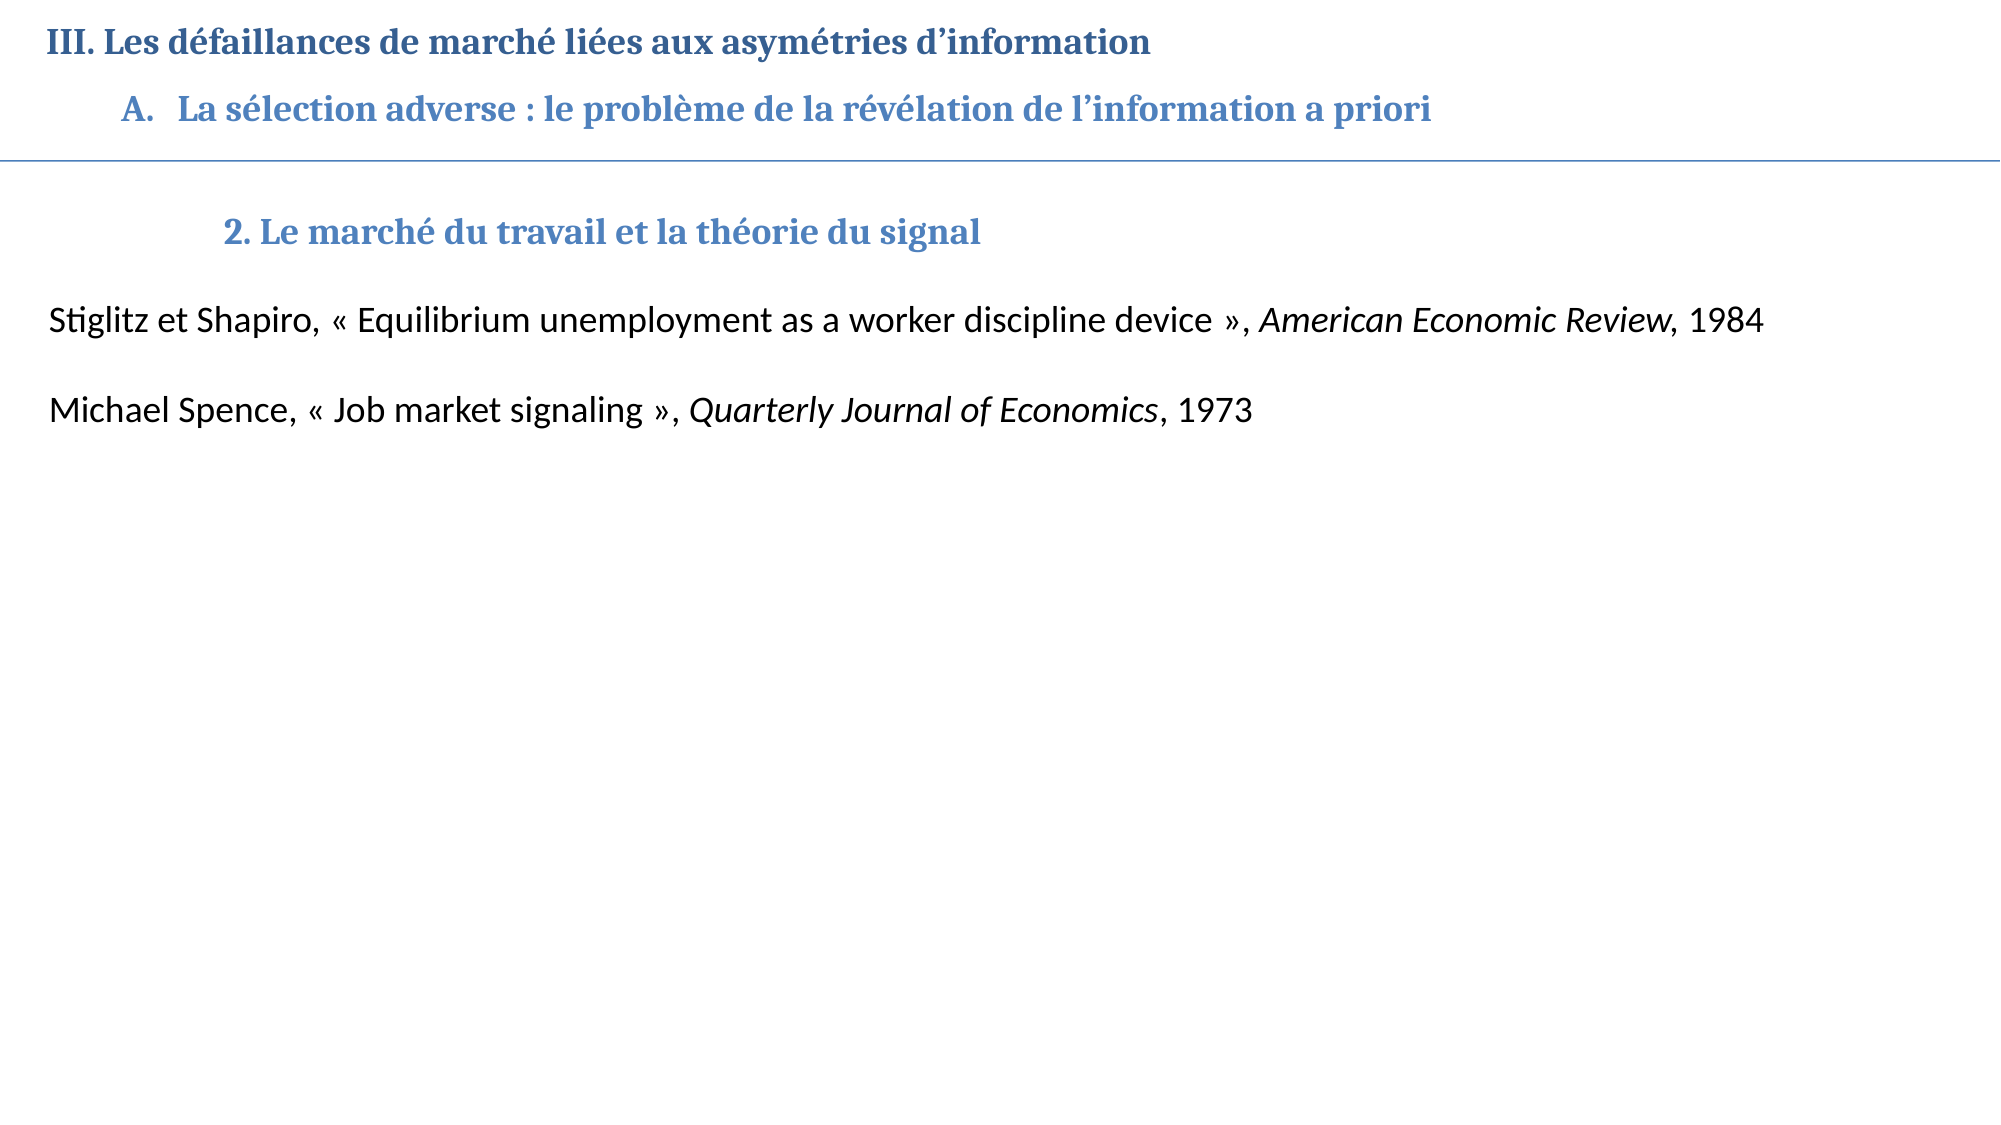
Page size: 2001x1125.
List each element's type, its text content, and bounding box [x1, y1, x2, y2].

text_box La sélection adverse : le problème de la révélation de l’information a priori [31, 69, 1792, 136]
text_box III. Les défaillances de marché liées aux asymétries d’information [31, 2, 1702, 69]
text_box Stiglitz et Shapiro, « Equilibrium unemployment as a worker discipline device », American Economic Review, 1984 Michael Spence, « Job market signaling », Quarterly Journal of Economics, 1973 [34, 287, 1779, 438]
text_box 2. Le marché du travail et la théorie du signal [0, 192, 998, 260]
